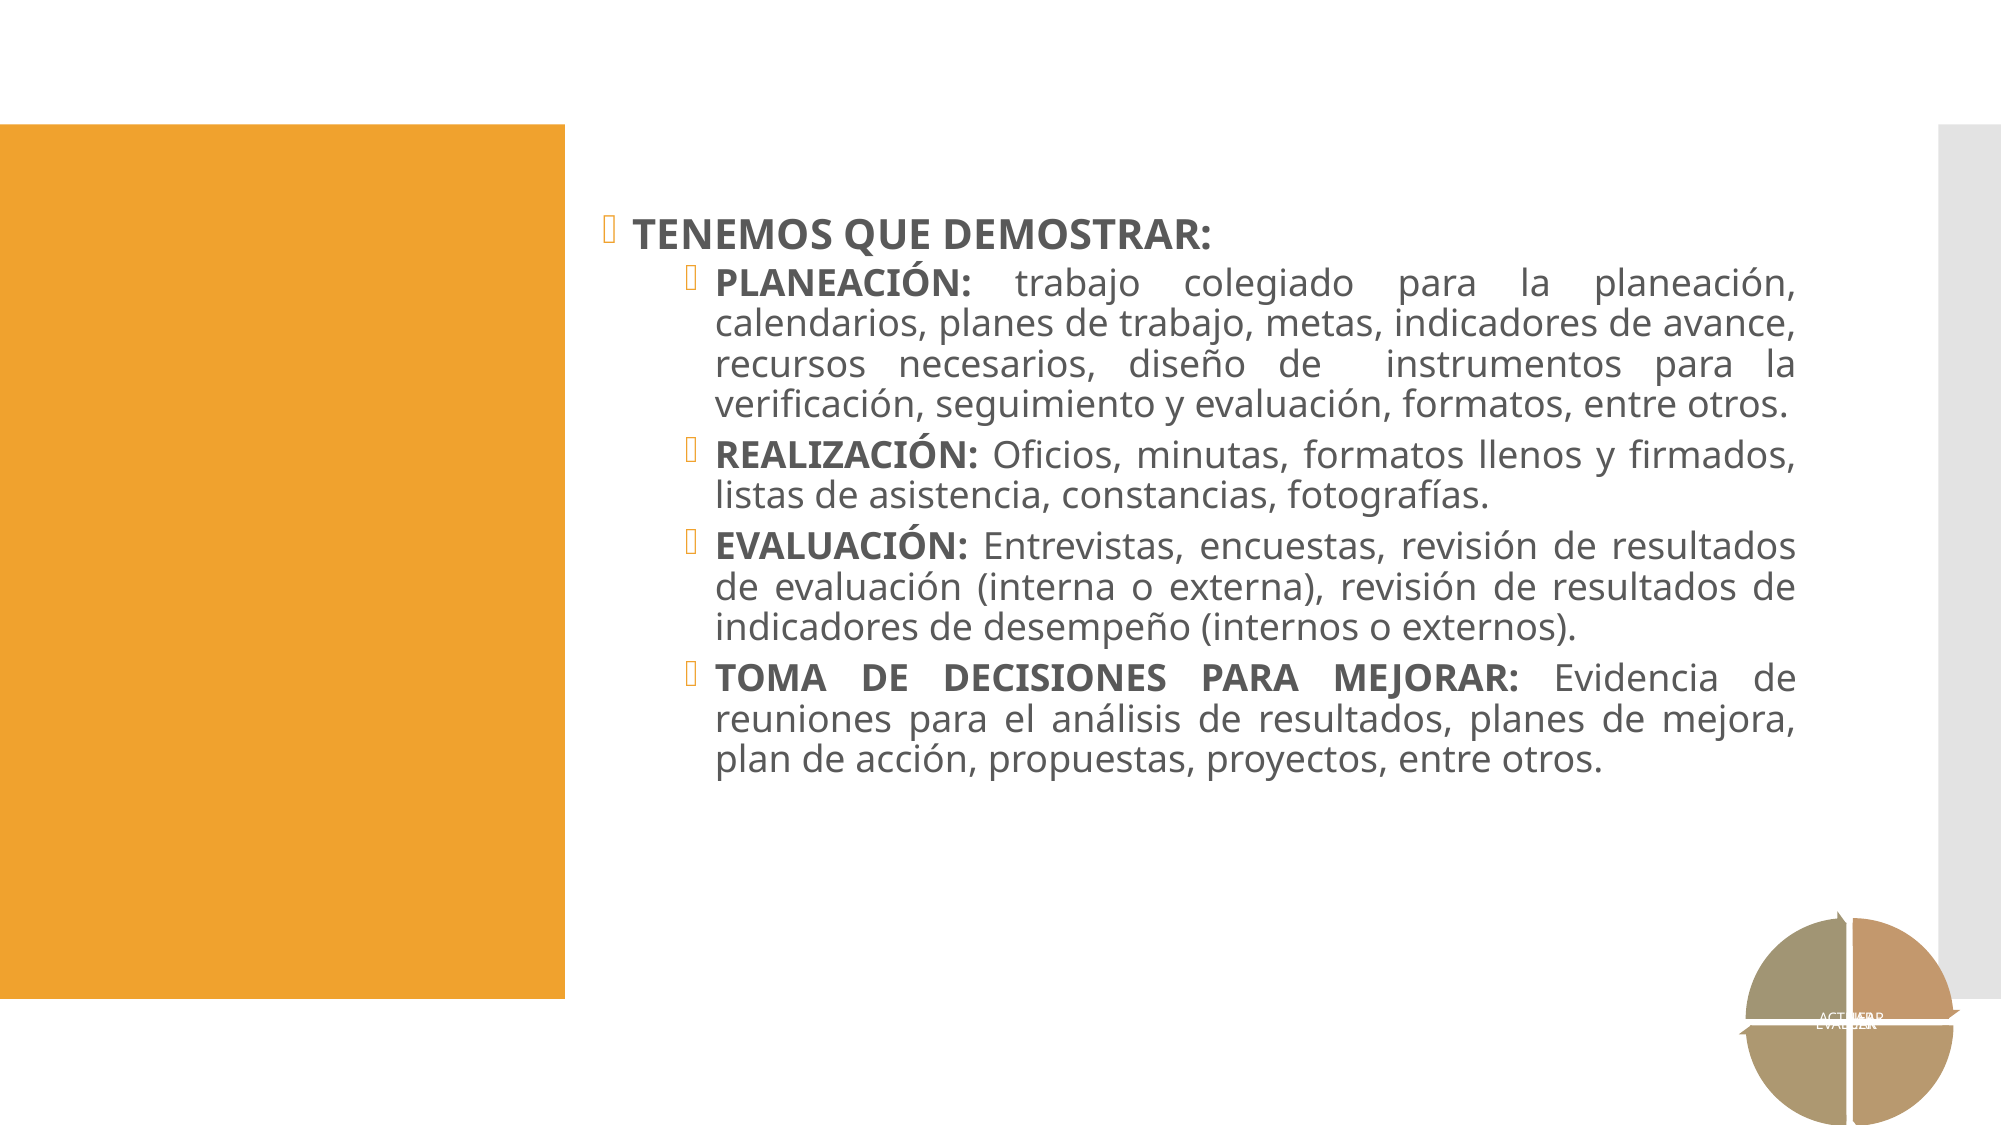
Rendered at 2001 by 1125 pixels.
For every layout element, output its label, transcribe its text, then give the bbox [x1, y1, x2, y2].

list TENEMOS QUE DEMOSTRAR: PLANEACIÓN: trabajo colegiado para la planeación, calendarios, planes de trabajo, metas, indicadores de avance, recursos necesarios, diseño de instrumentos para la verificación, seguimiento y evaluación, formatos, entre otros. REALIZACIÓN: Oficios, minutas, formatos llenos y firmados, listas de asistencia, constancias, fotografías. EVALUACIÓN: Entrevistas, encuestas, revisión de resultados de evaluación (interna o externa), revisión de resultados de indicadores de desempeño (internos o externos). TOMA DE DECISIONES PARA MEJORAR: Evidencia de reuniones para el análisis de resultados, planes de mejora, plan de acción, propuestas, proyectos, entre otros. [587, 140, 1813, 854]
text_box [1690, 910, 2000, 1125]
title EN EL DESARROLLO DE LAS ACTIVIDADES… [587, 55, 2000, 268]
